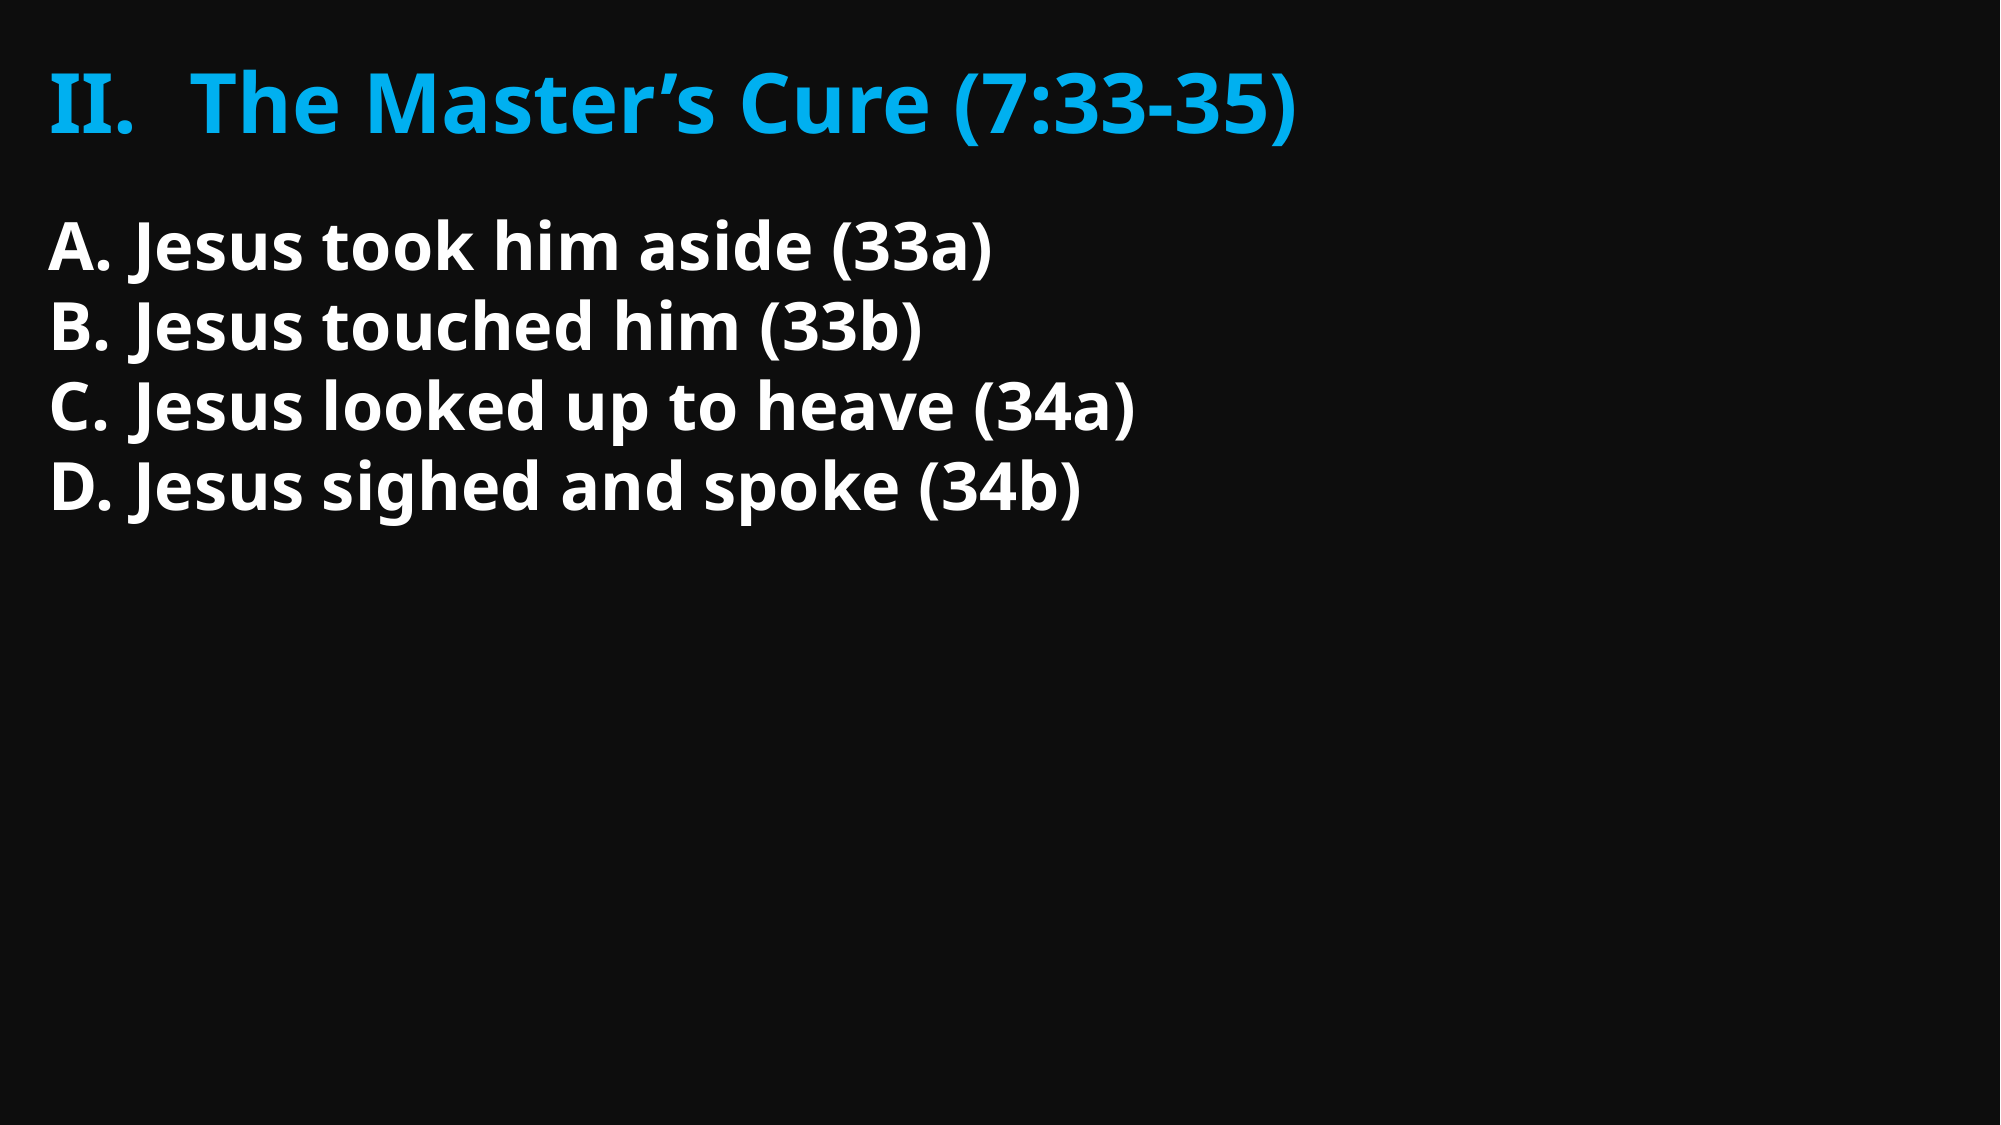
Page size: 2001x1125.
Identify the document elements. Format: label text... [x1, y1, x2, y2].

subtitle The Master’s Cure (7:33-35) [34, 42, 1951, 184]
text_box Jesus took him aside (33a) Jesus touched him (33b) Jesus looked up to heave (34a) Jesus sighed and spoke (34b) [34, 196, 1951, 531]
